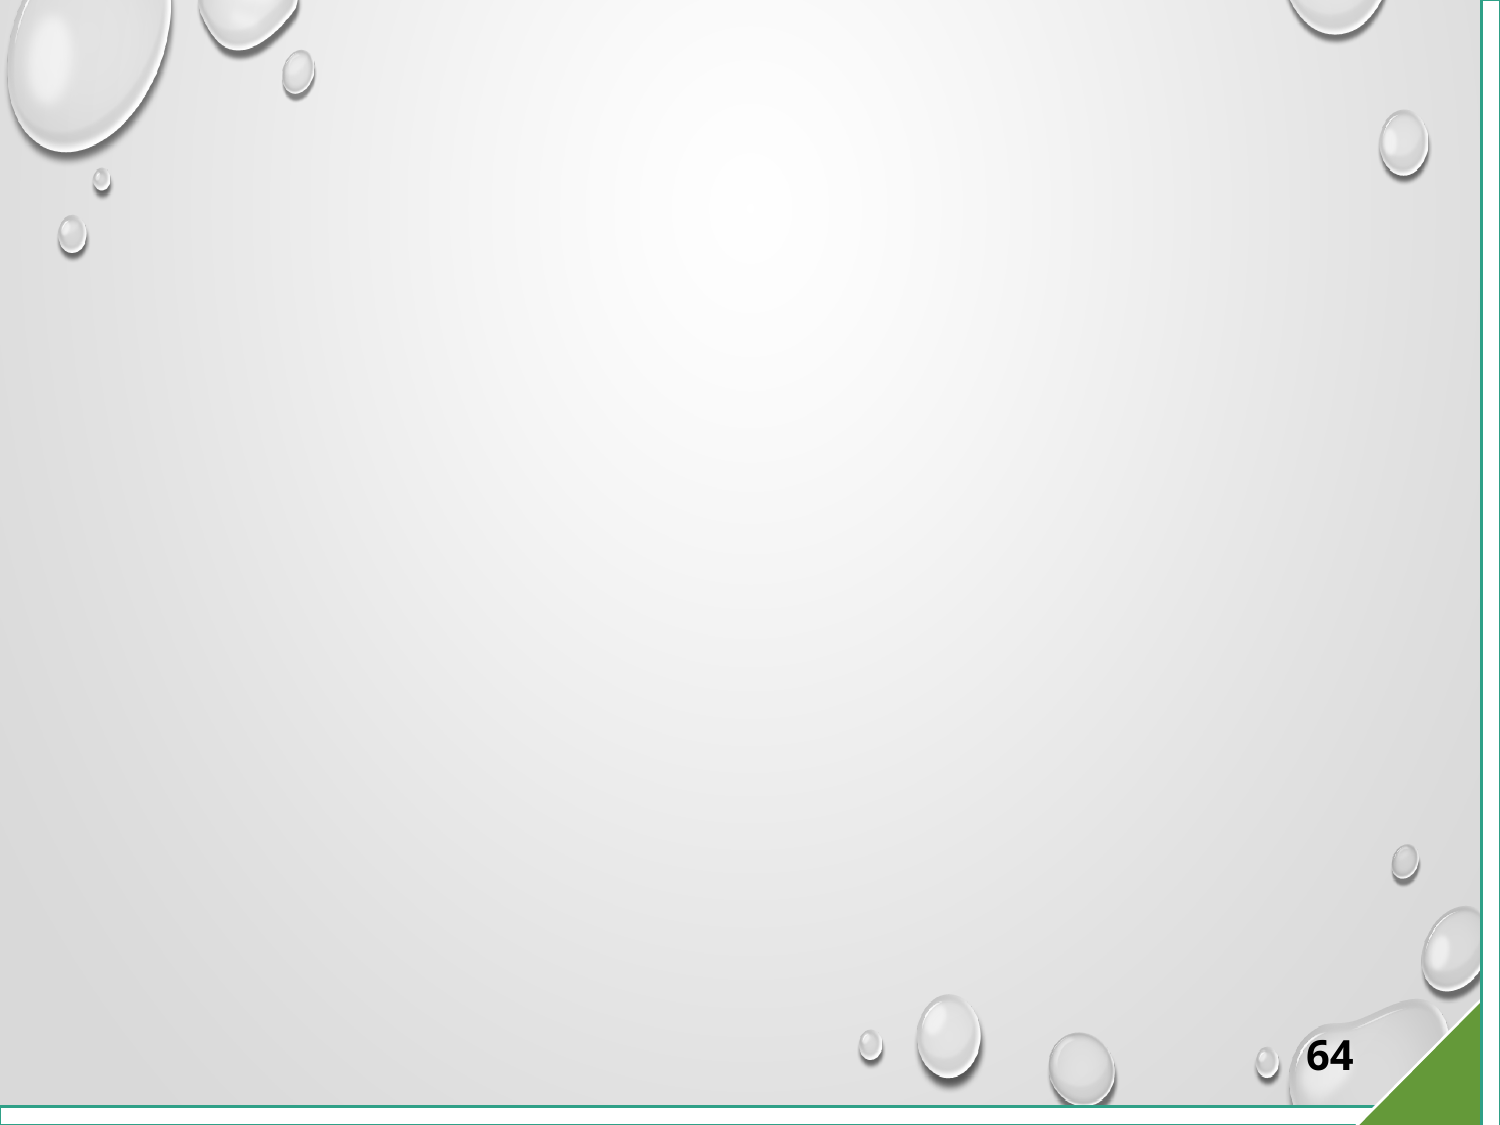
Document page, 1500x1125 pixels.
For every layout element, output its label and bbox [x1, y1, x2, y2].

text_box [0, 0, 1500, 1125]
